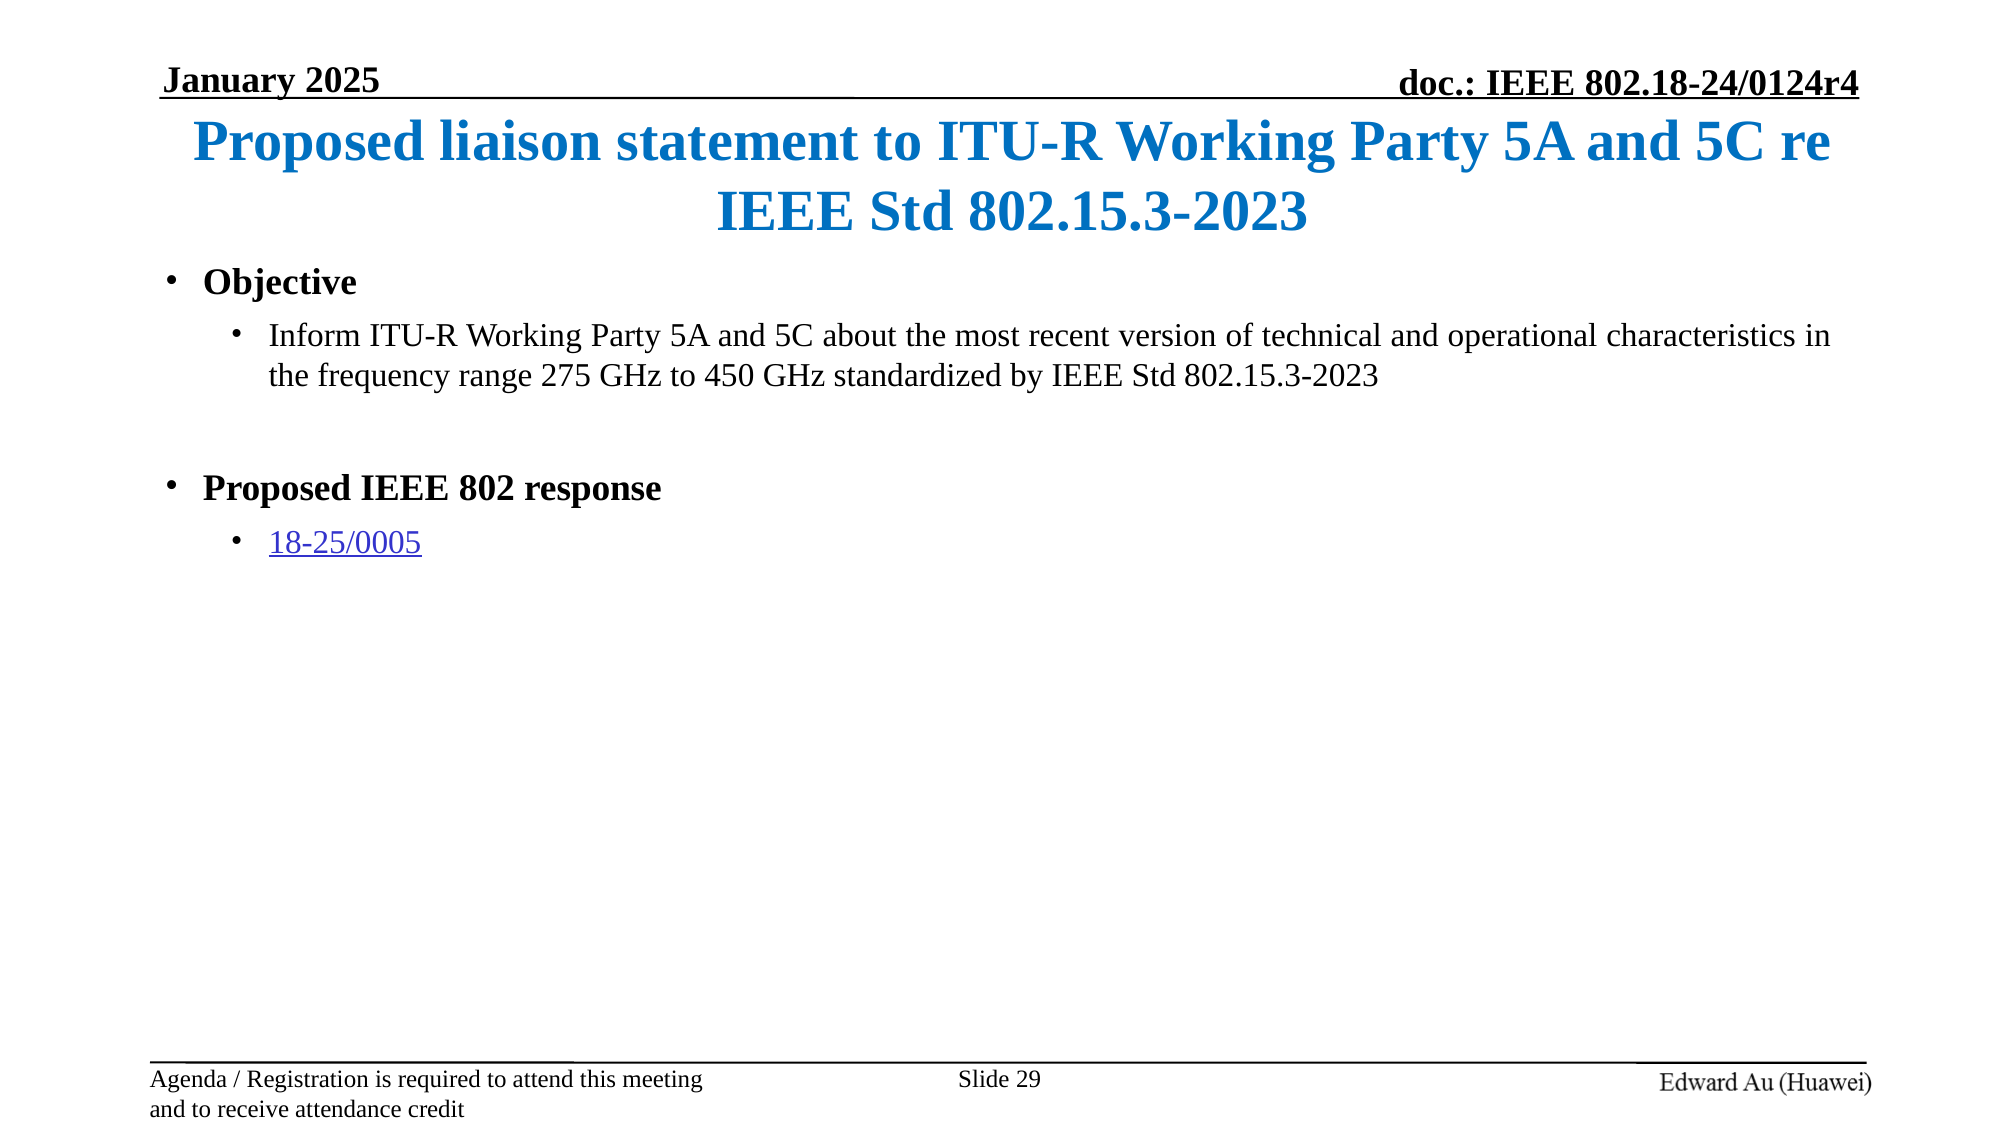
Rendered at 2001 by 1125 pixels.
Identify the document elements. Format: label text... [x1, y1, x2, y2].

list Objective Inform ITU-R Working Party 5A and 5C about the most recent version of technical and operational characteristics in the frequency range 275 GHz to 450 GHz standardized by IEEE Std 802.15.3-2023 Proposed IEEE 802 response 18-25/0005 [149, 249, 1869, 988]
picture [1174, 1058, 1887, 1113]
slide_number Slide 29 [933, 1061, 1067, 1123]
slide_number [162, 54, 663, 101]
title Proposed liaison statement to ITU-R Working Party 5A and 5C re IEEE Std 802.15.3-2023 [162, 99, 1864, 246]
